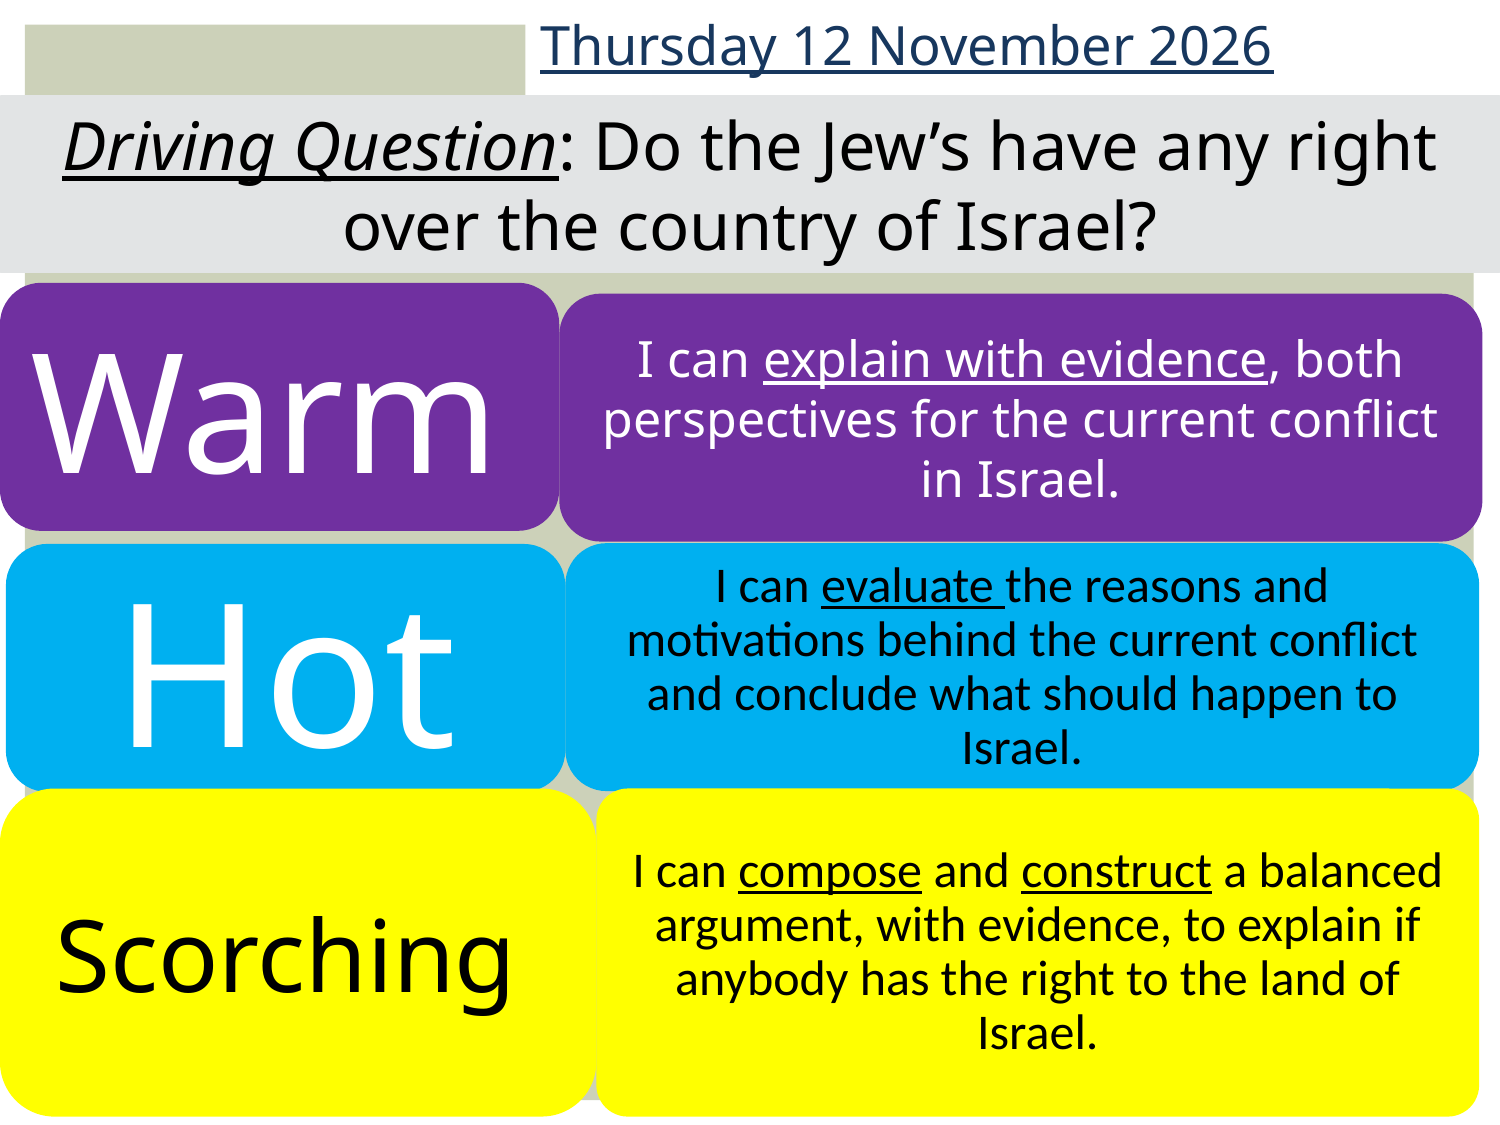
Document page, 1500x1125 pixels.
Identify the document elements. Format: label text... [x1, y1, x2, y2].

text_box Hot [4, 542, 567, 791]
text_box Tuesday, 15 March 2016 [525, 0, 1483, 95]
text_box Driving Question: Do the Jew’s have any right over the country of Israel? [0, 95, 1500, 273]
text_box Warm [0, 281, 561, 533]
text_box I can evaluate the reasons and motivations behind the current conflict and conclude what should happen to Israel. [565, 541, 1481, 793]
text_box I can compose and construct a balanced argument, with evidence, to explain if anybody has the right to the land of Israel. [594, 786, 1481, 1119]
text_box Scorching [0, 786, 598, 1119]
text_box I can explain with evidence, both perspectives for the current conflict in Israel. [558, 292, 1485, 543]
